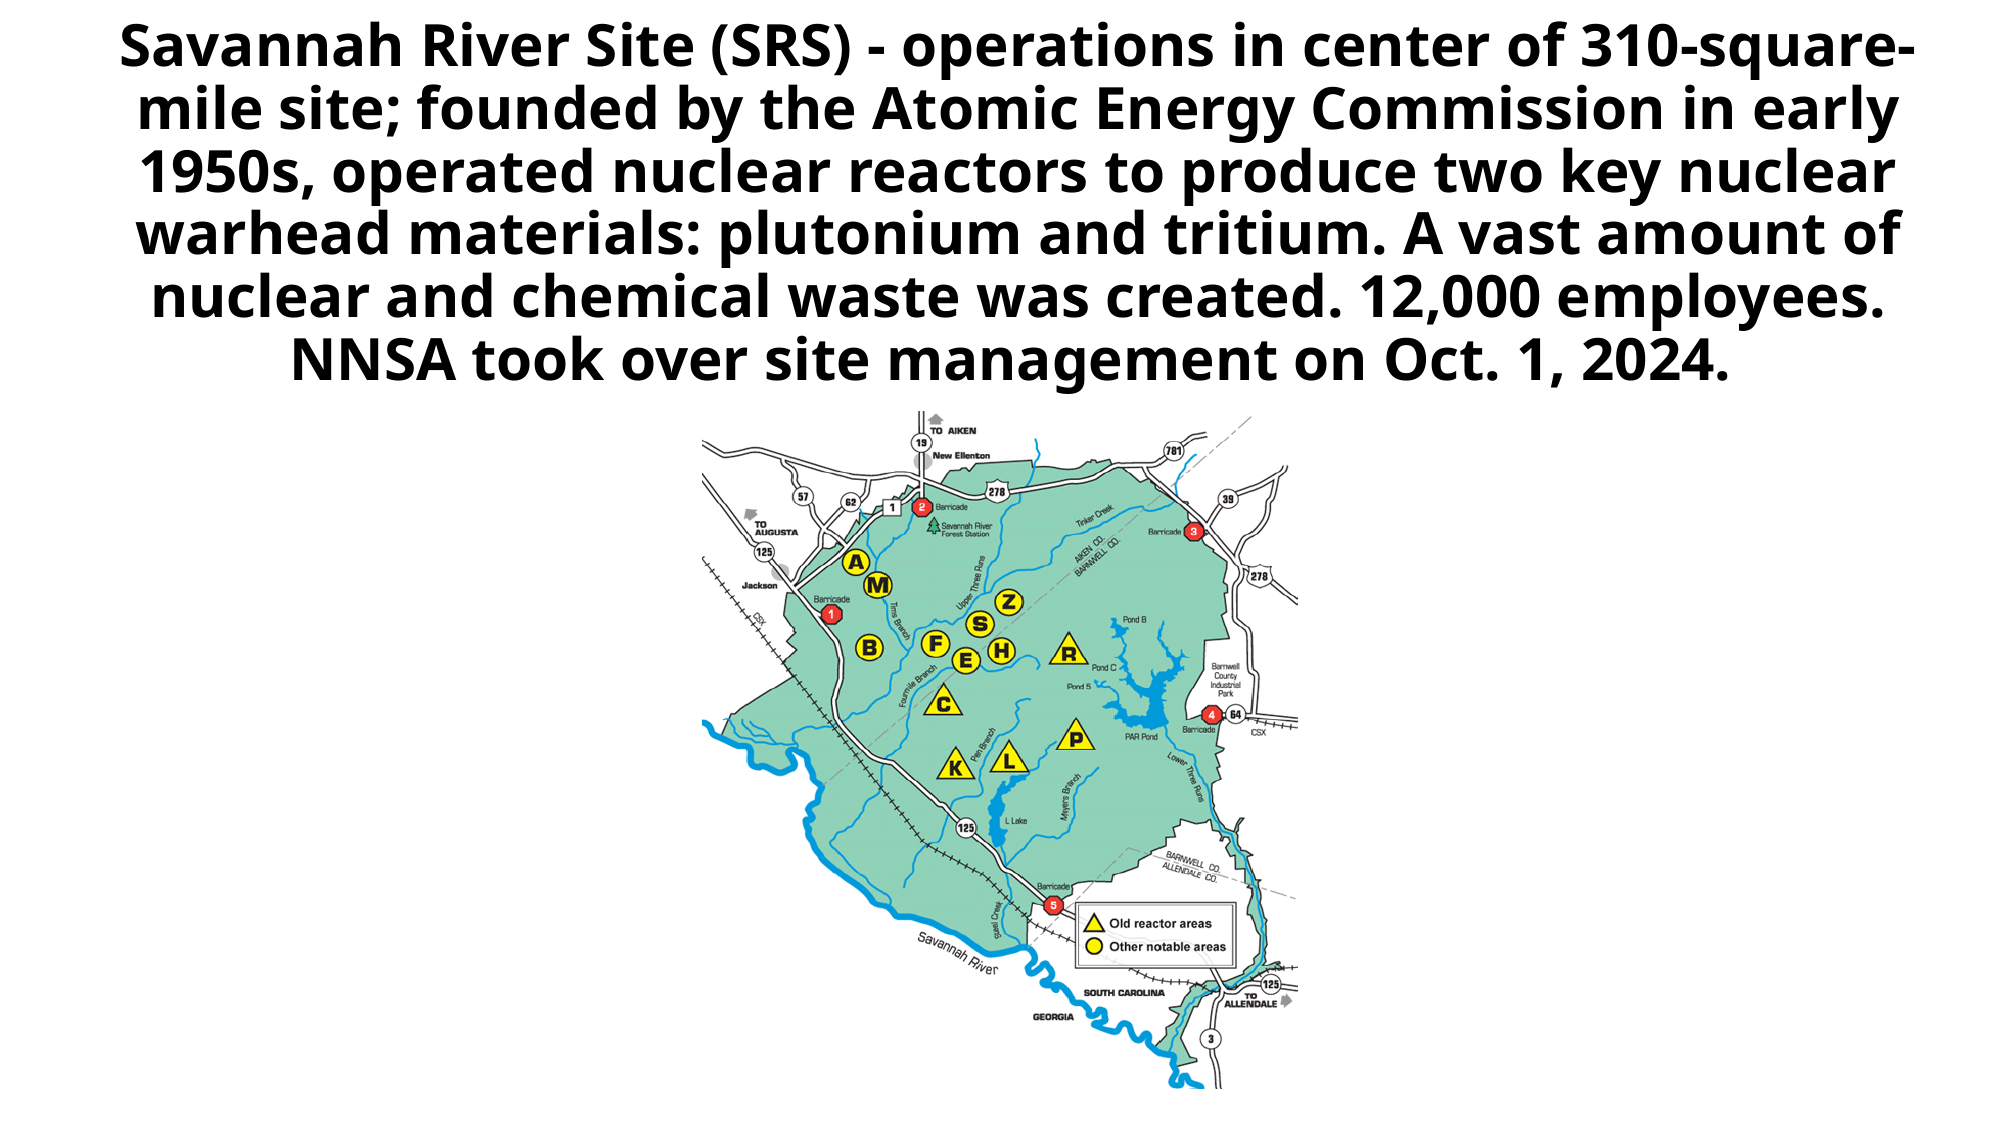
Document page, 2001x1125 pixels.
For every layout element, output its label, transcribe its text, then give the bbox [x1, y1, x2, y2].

title Savannah River Site (SRS) - operations in center of 310-square-mile site; founded by the Atomic Energy Commission in early 1950s, operated nuclear reactors to produce two key nuclear warhead materials: plutonium and tritium. A vast amount of nuclear and chemical waste was created. 12,000 employees. NNSA took over site management on Oct. 1, 2024. [92, 59, 1945, 350]
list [702, 411, 1298, 1089]
